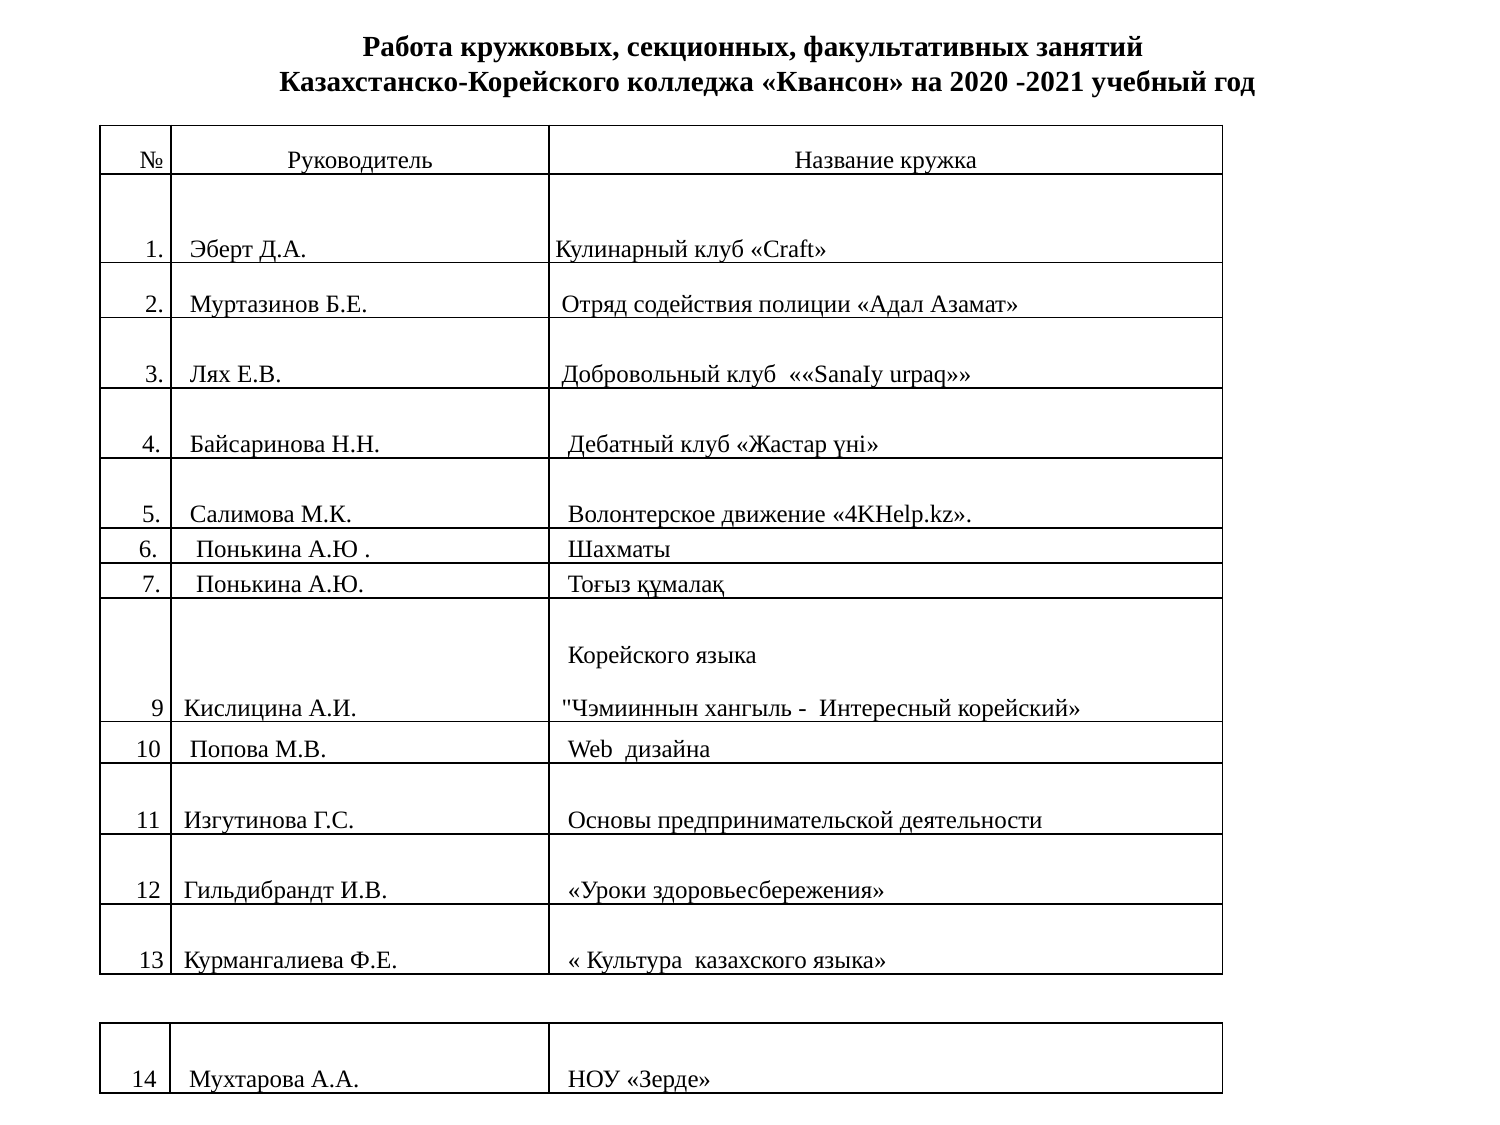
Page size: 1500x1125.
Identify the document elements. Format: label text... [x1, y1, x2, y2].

table_cell Лях Е.В. [172, 318, 548, 387]
table_cell Эберт Д.А. [172, 175, 548, 262]
table_header № [101, 126, 170, 173]
table_cell Курмангалиева Ф.Е. [172, 905, 548, 973]
table_cell 7. [101, 564, 170, 597]
table_cell 10 [101, 722, 170, 762]
table_cell Кислицина А.И. [172, 599, 548, 721]
table_cell 4. [101, 389, 170, 457]
table_cell Муртазинов Б.Е. [172, 263, 548, 317]
table_cell Шахматы [550, 529, 1222, 562]
table_cell 9 [101, 599, 170, 721]
table_cell Понькина А.Ю . [172, 529, 548, 562]
table_cell Кулинарный клуб «Craft» [550, 175, 1222, 262]
table_cell Дебатный клуб «Жастар үні» [550, 389, 1222, 457]
table_header НОУ «Зерде» [550, 1024, 1222, 1092]
table_cell Попова М.В. [172, 722, 548, 762]
table_cell 2. [101, 263, 170, 317]
table_header Название кружка [550, 126, 1222, 173]
table_cell Волонтерское движение «4KHelp.kz». [550, 459, 1222, 527]
table_cell Байсаринова Н.Н. [172, 389, 548, 457]
table_cell Web дизайна [550, 722, 1222, 762]
table_cell 12 [101, 835, 170, 903]
table_cell Корейского языка "Чэмииннын хангыль - Интересный корейский» [550, 599, 1222, 721]
table_header Мухтарова А.А. [171, 1024, 548, 1092]
table_cell Салимова М.К. [172, 459, 548, 527]
table_cell Изгутинова Г.С. [172, 764, 548, 833]
table_cell Гильдибрандт И.В. [172, 835, 548, 903]
table_cell Отряд содействия полиции «Адал Азамат» [550, 263, 1222, 317]
table_cell 6. [101, 529, 170, 562]
table_cell «Уроки здоровьесбережения» [550, 835, 1222, 903]
table_cell « Культура казахского языка» [550, 905, 1222, 973]
table_cell Основы предпринимательской деятельности [550, 764, 1222, 833]
table_cell 5. [101, 459, 170, 527]
table_cell 13 [101, 905, 170, 973]
table_cell 1. [101, 175, 170, 262]
table_header Руководитель [172, 126, 548, 173]
table_cell Понькина А.Ю. [172, 564, 548, 597]
table_cell Добровольный клуб ««SanaIy urpaq»» [550, 318, 1222, 387]
table_cell 11 [101, 764, 170, 833]
text_box Работа кружковых, секционных, факультативных занятий Казахстанско-Корейского колледжа «Квансон» на 2020 -2021 учебный год [123, 19, 1412, 105]
table_cell Тоғыз құмалақ [550, 564, 1222, 597]
table_cell 3. [101, 318, 170, 387]
table_header 14 [101, 1024, 169, 1092]
